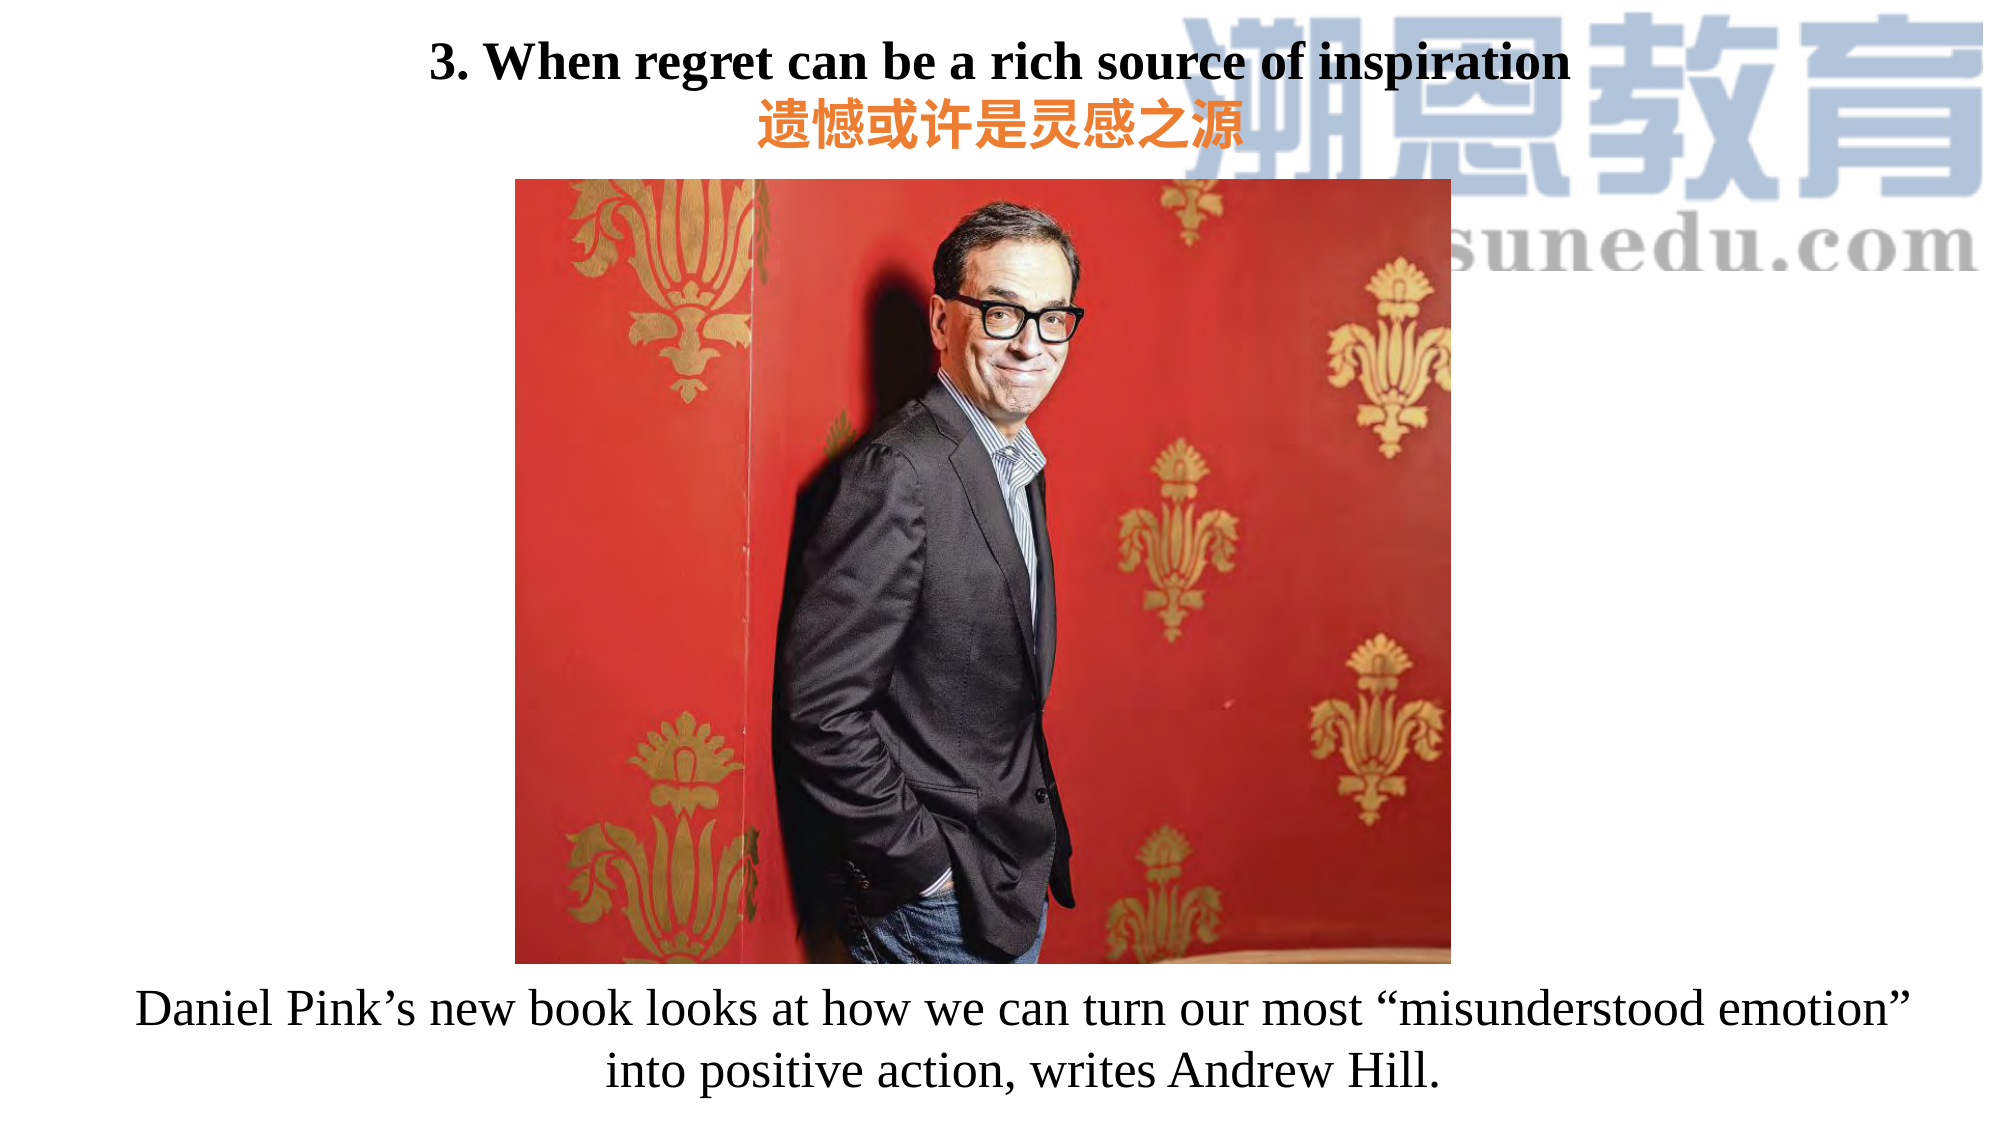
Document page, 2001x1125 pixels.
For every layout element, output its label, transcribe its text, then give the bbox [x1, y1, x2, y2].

text_box 3. When regret can be a rich source of inspiration 遗憾或许是灵感之源 [21, 25, 1982, 156]
picture [514, 10, 1983, 964]
text_box Daniel Pink’s new book looks at how we can turn our most “misunderstood emotion” into positive action, writes Andrew Hill. [114, 973, 1933, 1099]
